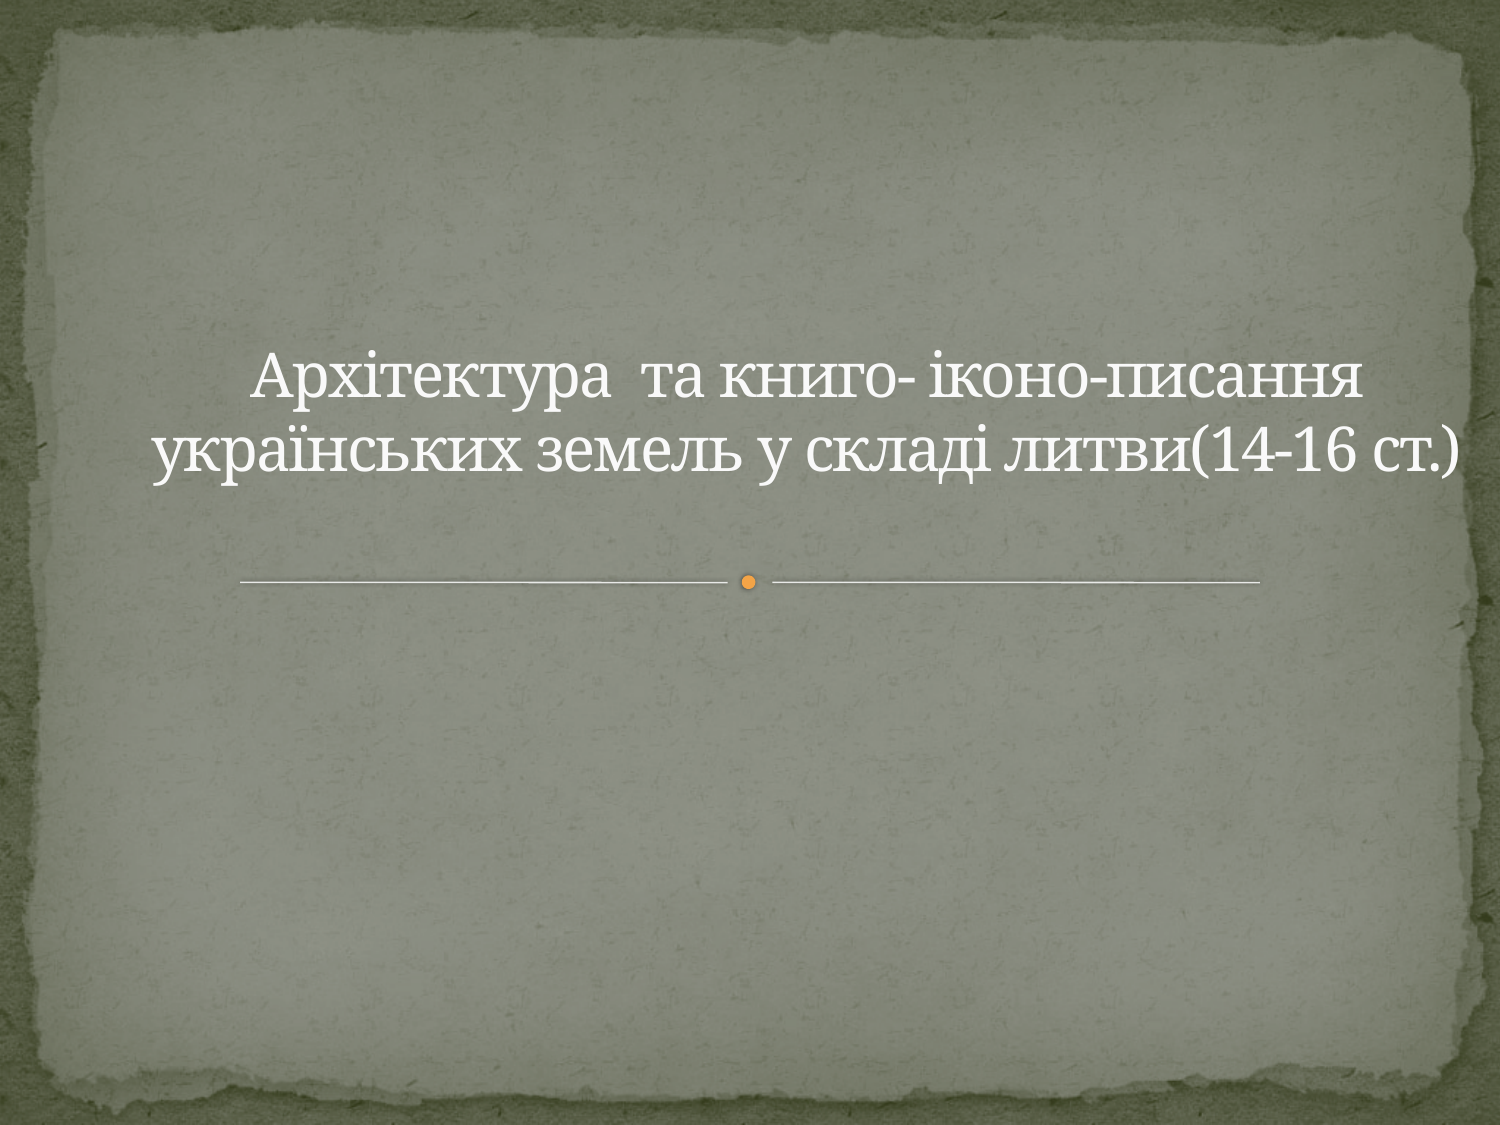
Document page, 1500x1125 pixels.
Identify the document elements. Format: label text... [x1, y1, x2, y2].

title Архітектура та книго- іконо-писання українських земель у складі литви(14-16 ст.) [112, 290, 1500, 492]
